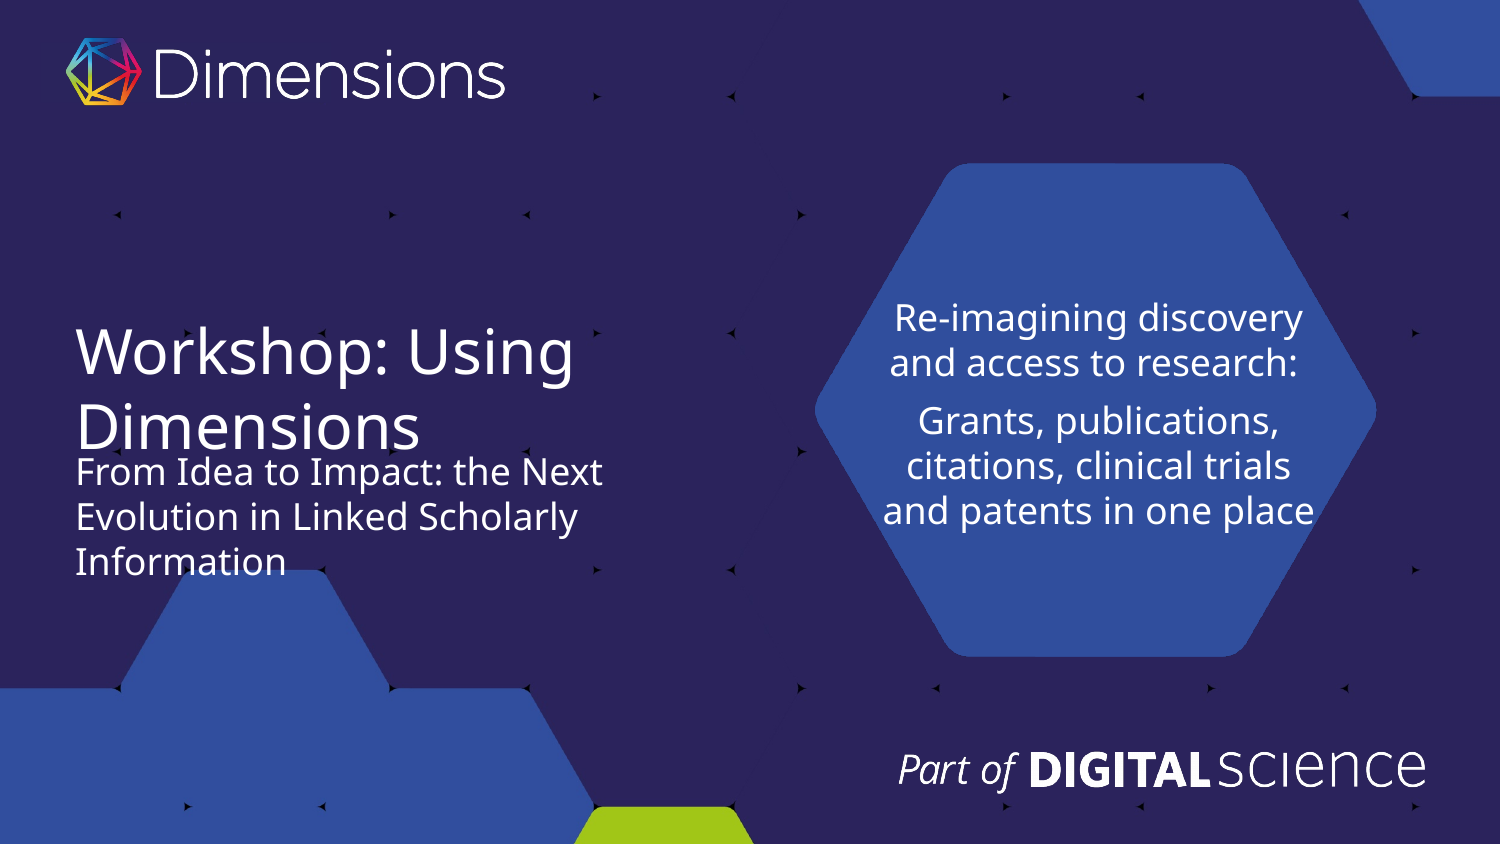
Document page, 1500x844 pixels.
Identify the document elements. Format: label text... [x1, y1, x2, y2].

picture [0, 0, 1500, 844]
subtitle From Idea to Impact: the Next Evolution in Linked Scholarly Information [75, 446, 737, 584]
subtitle Re-imagining discovery and access to research: Grants, publications, citations, clinical trials and patents in one place [877, 266, 1320, 618]
title Workshop: Using Dimensions [75, 296, 597, 446]
